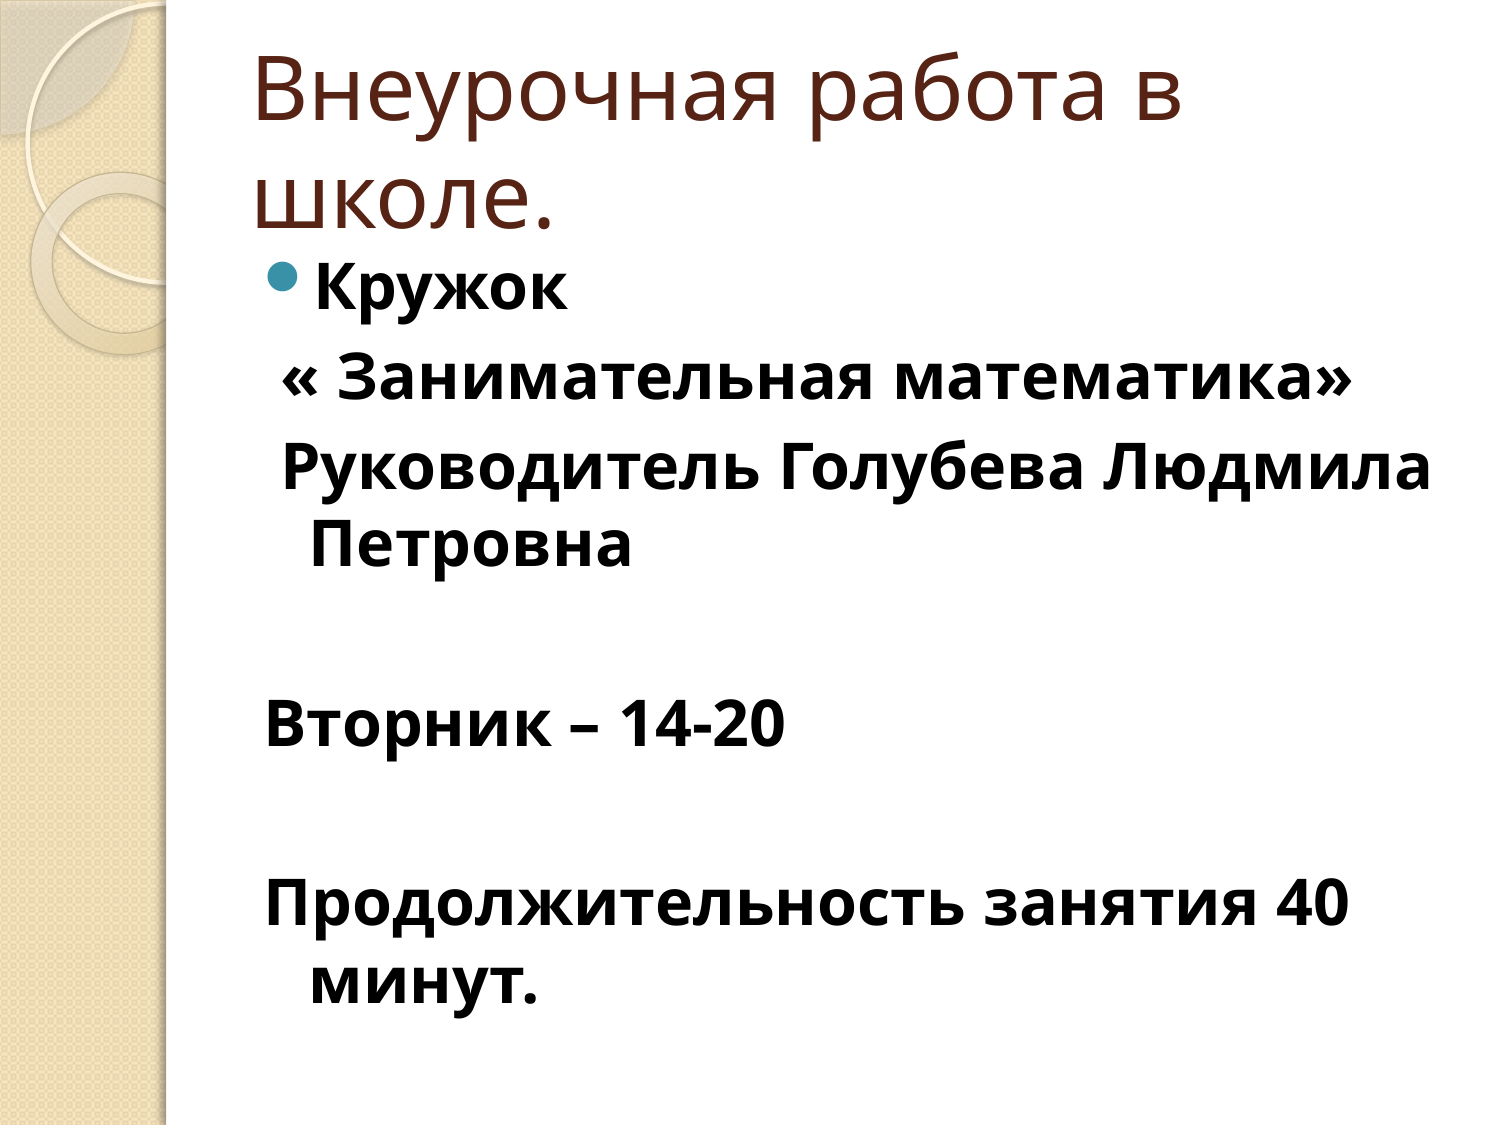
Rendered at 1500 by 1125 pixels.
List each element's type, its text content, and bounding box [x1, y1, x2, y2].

title Внеурочная работа в школе. [235, 45, 1466, 233]
list Кружок « Занимательная математика» Руководитель Голубева Людмила Петровна Вторник – 14-20 Продолжительность занятия 40 минут. [235, 237, 1466, 1025]
